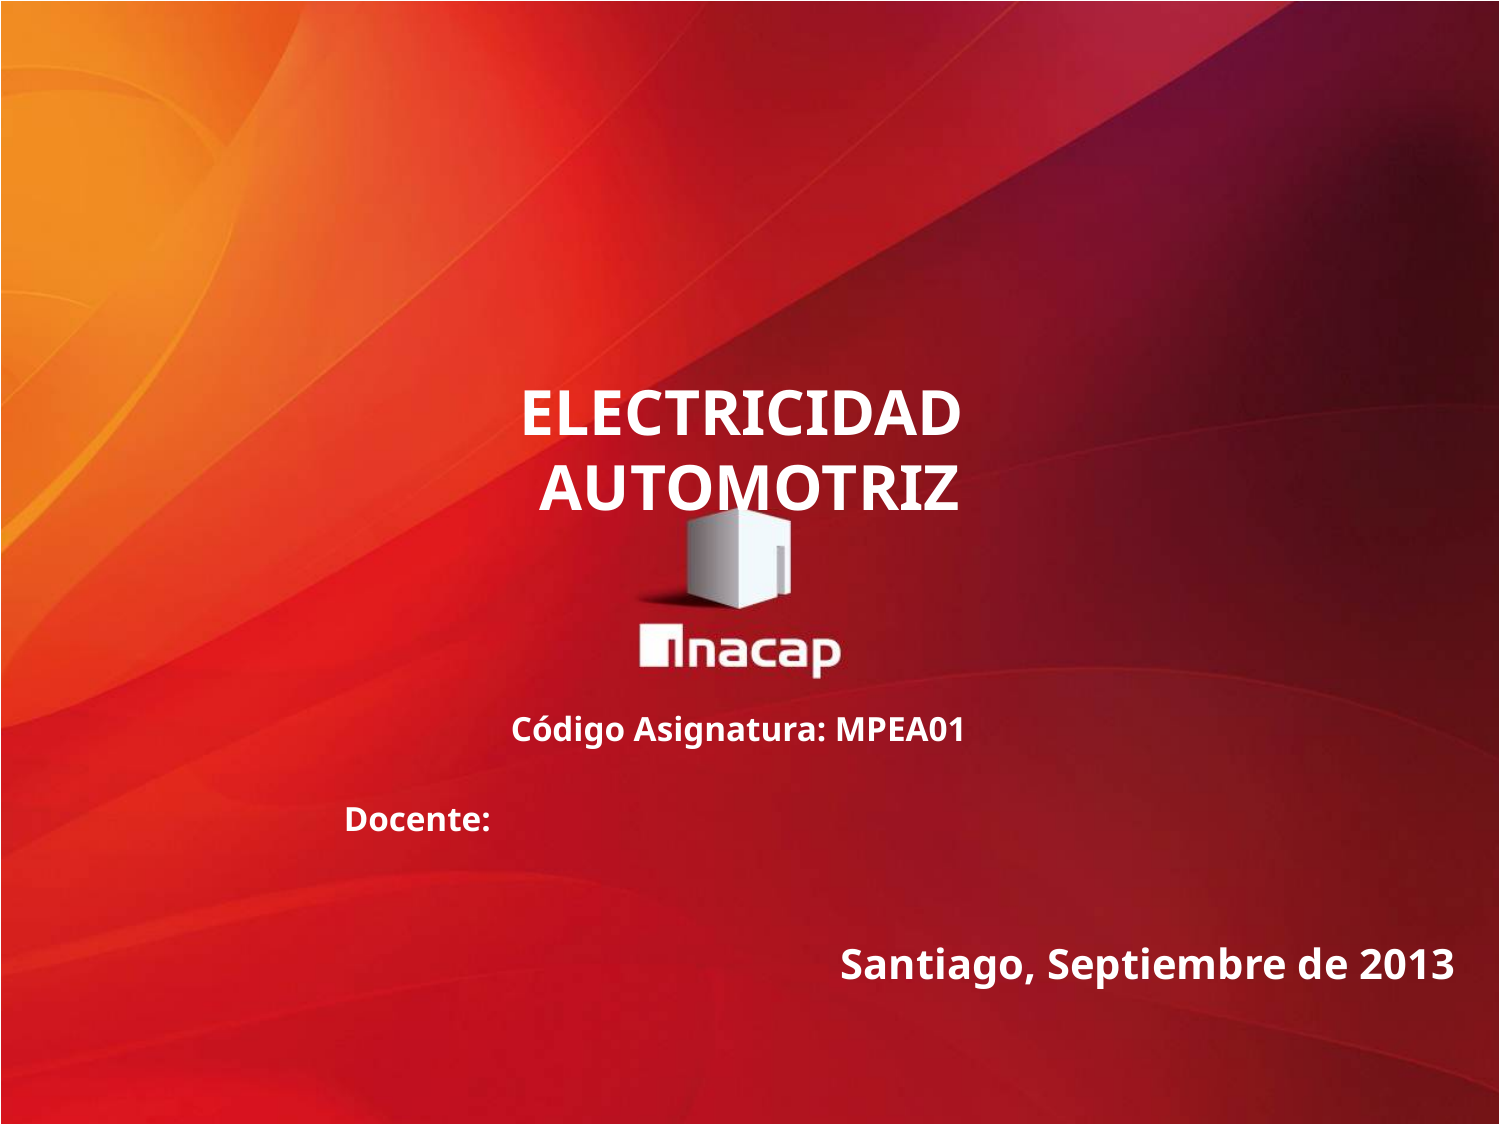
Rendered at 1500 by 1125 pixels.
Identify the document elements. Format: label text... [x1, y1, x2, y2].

text_box ELECTRICIDAD AUTOMOTRIZ [305, 365, 1194, 530]
text_box [0, 0, 1500, 1125]
